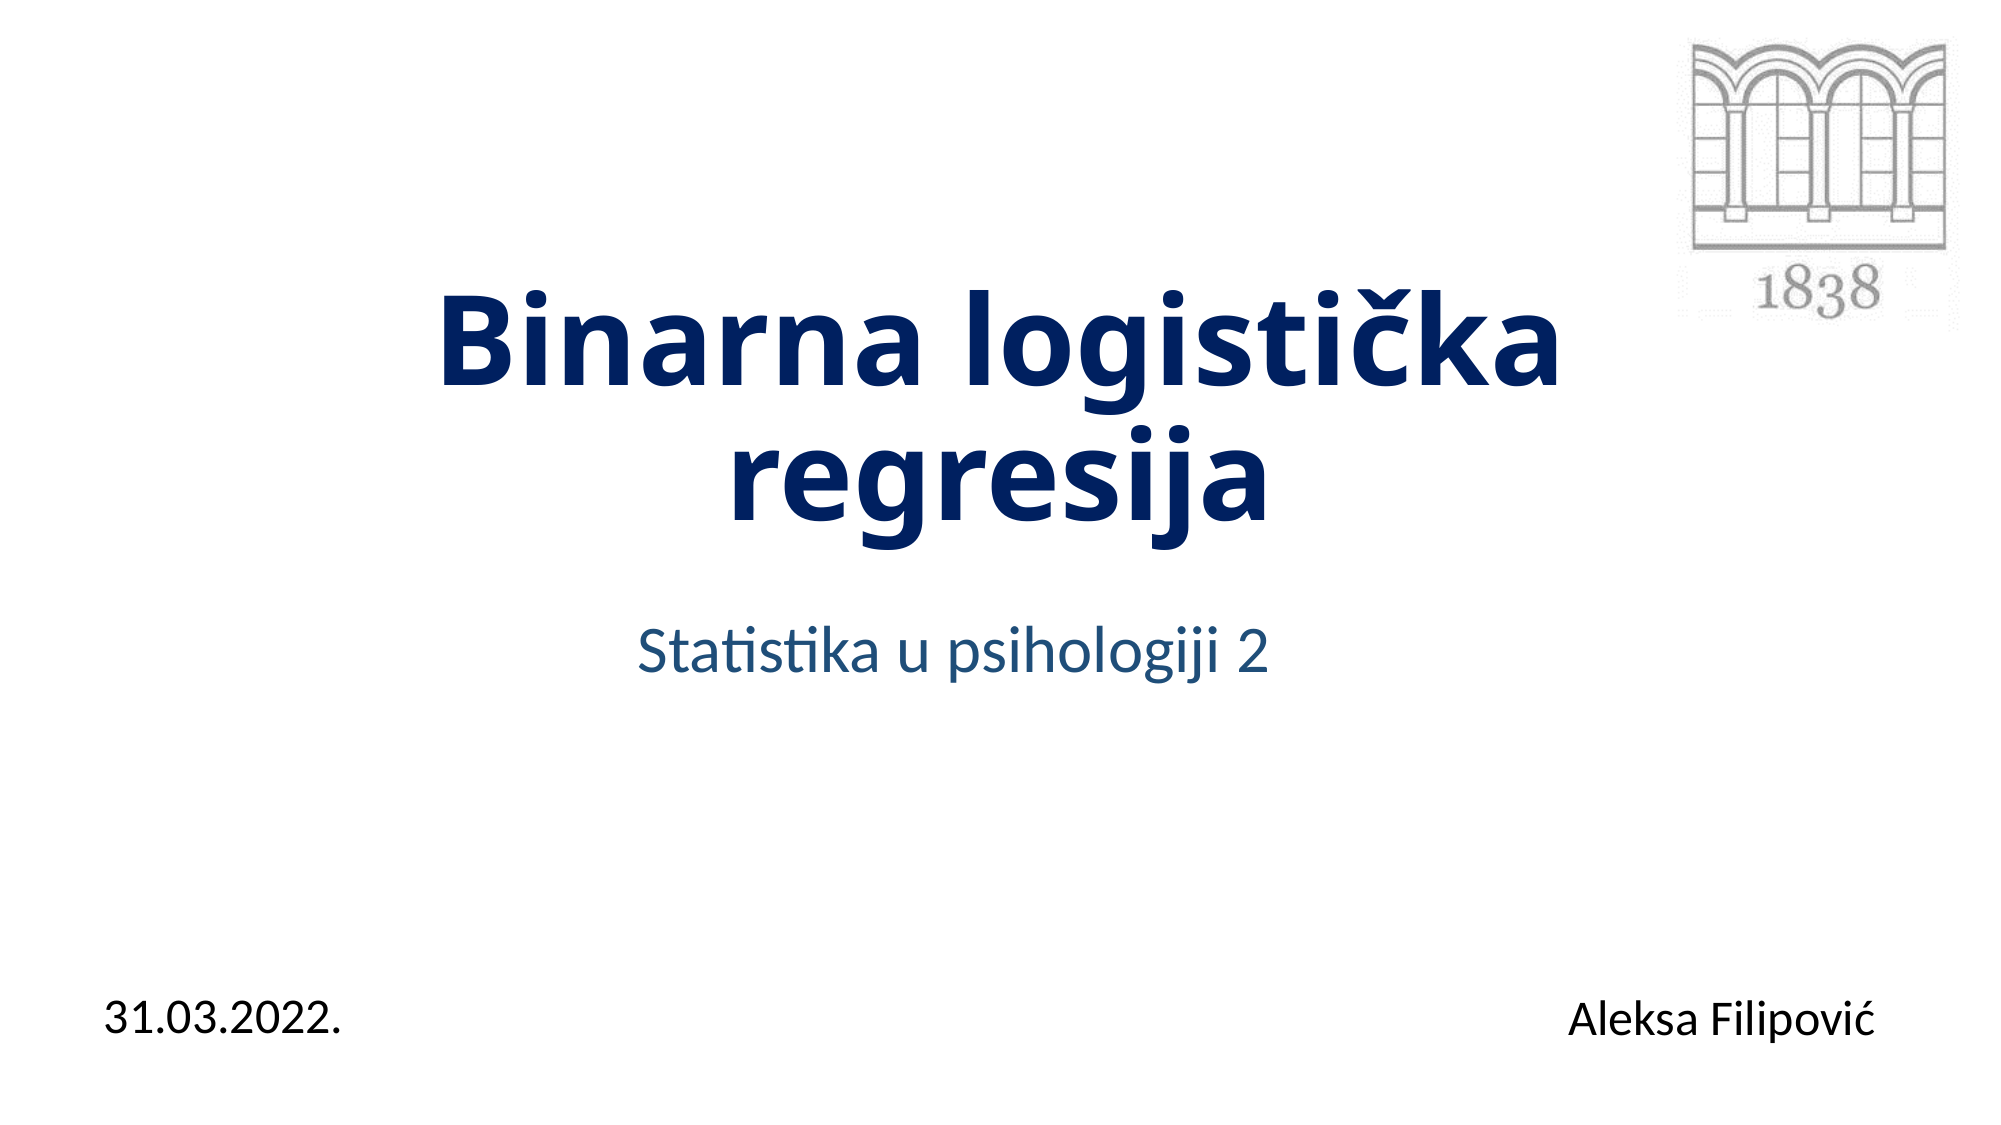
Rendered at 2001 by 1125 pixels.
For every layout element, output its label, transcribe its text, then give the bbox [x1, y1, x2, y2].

title Binarna logistička regresija [249, 163, 1750, 555]
text_box Aleksa Filipović [1553, 977, 1947, 1053]
subtitle Statistika u psihologiji 2 [203, 606, 1704, 879]
text_box 31.03.2022. [89, 975, 533, 1051]
picture [1666, 27, 1972, 333]
